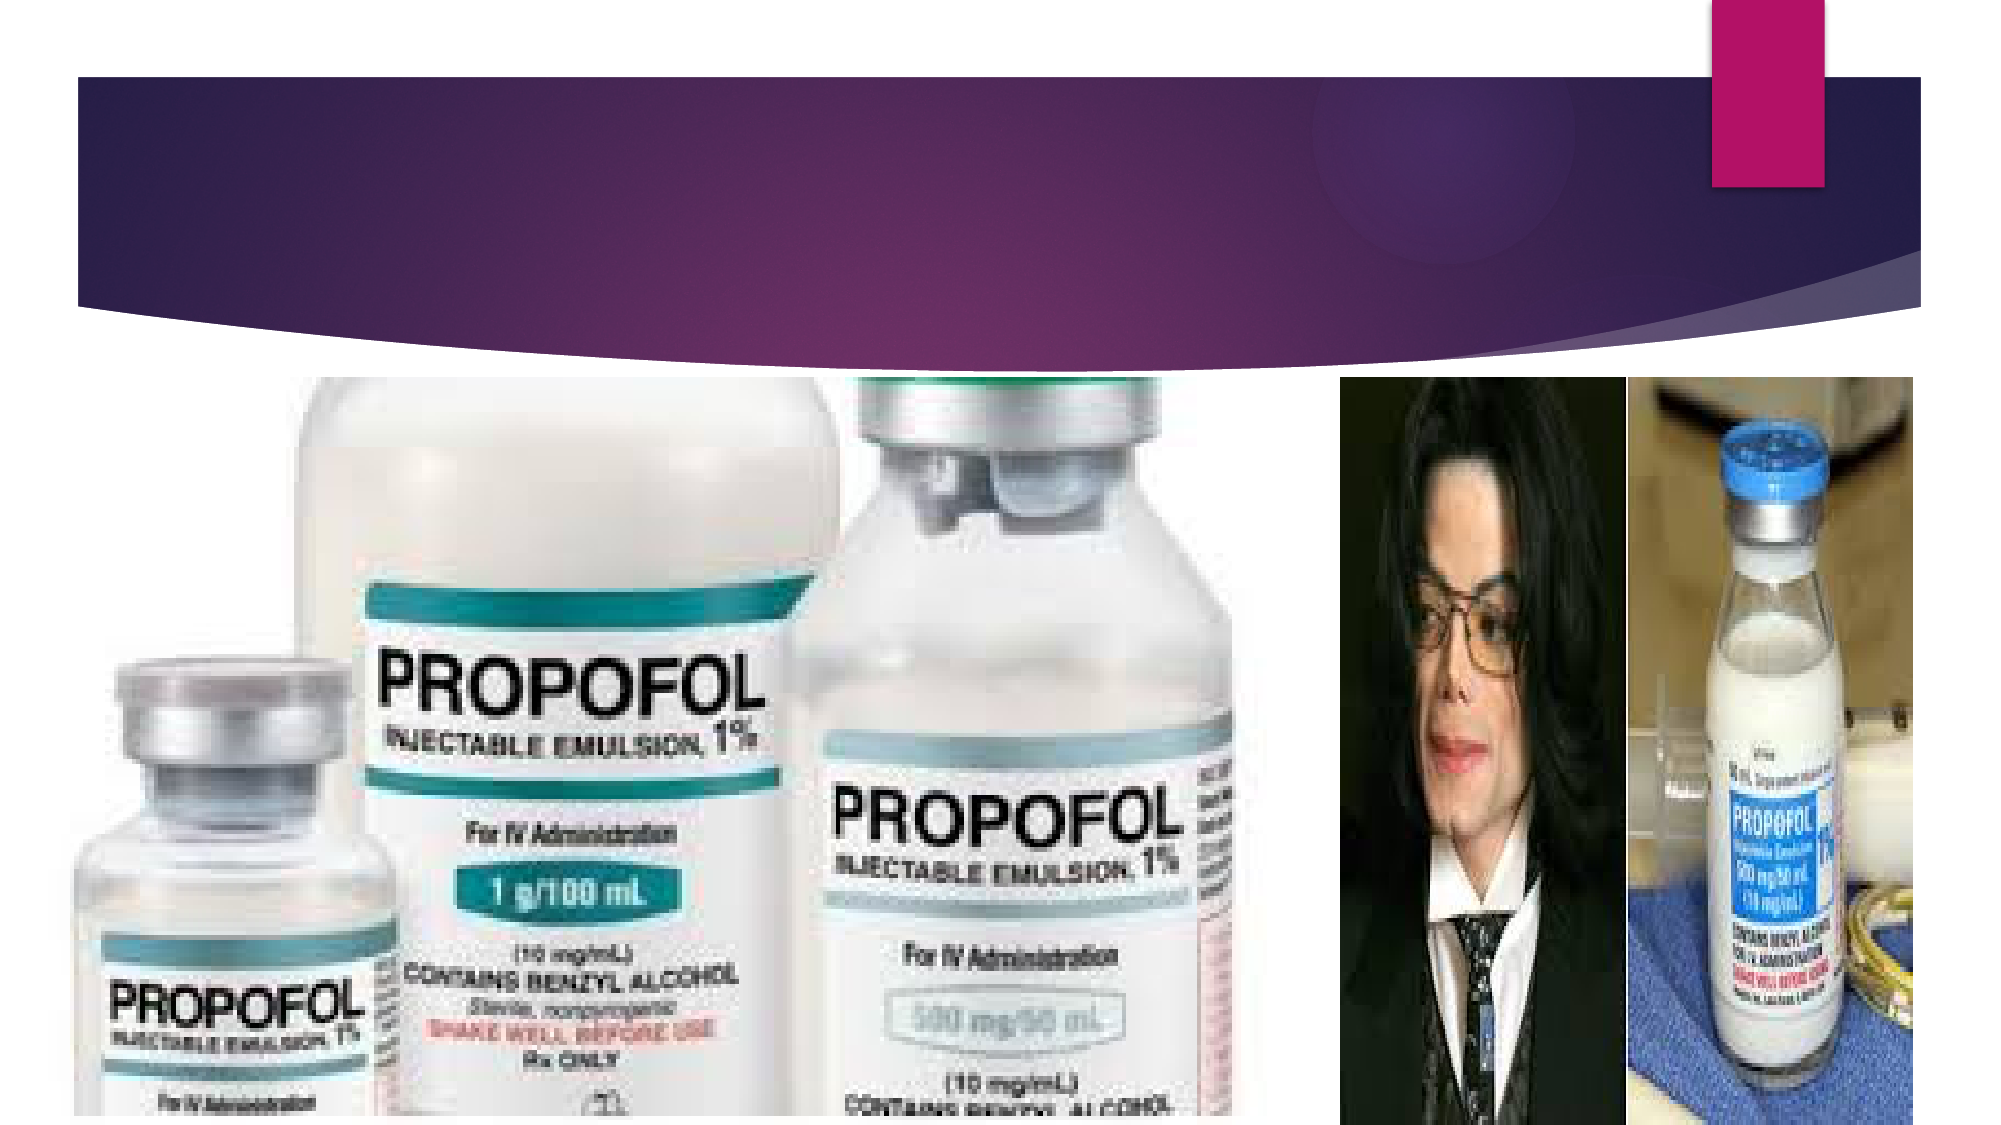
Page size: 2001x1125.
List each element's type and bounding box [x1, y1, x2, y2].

picture [1340, 376, 1913, 1125]
picture [0, 376, 1303, 1125]
